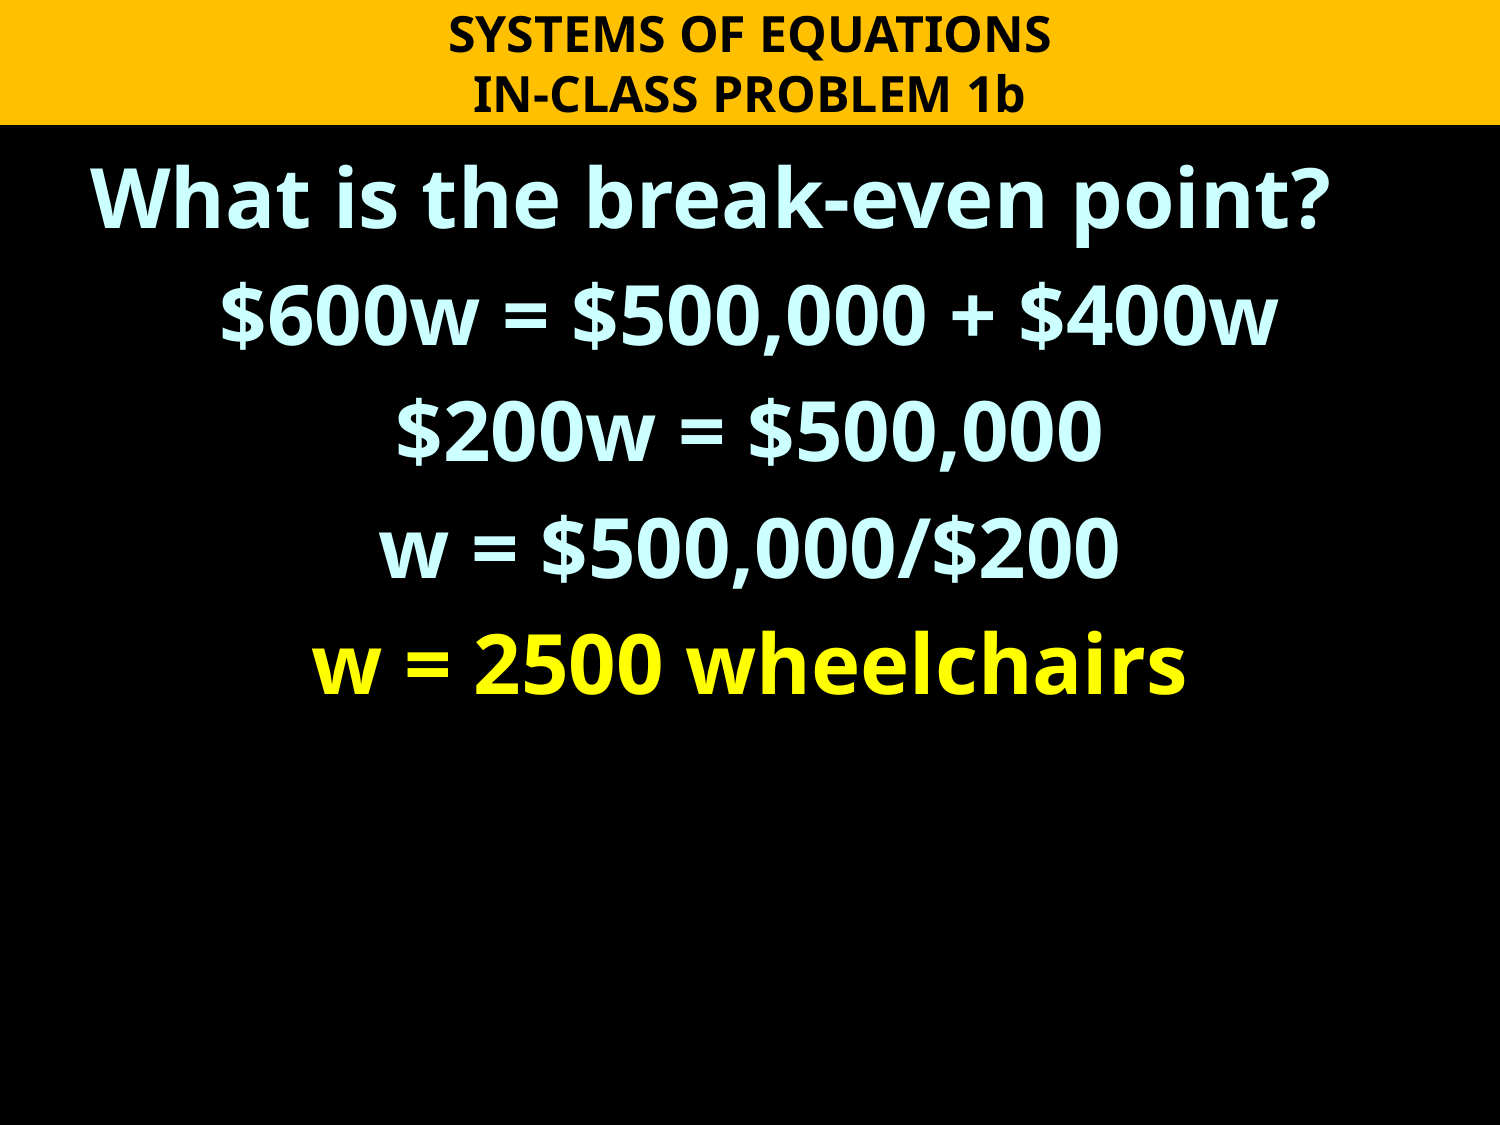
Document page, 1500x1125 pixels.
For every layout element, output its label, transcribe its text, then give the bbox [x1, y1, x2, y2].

text_box SYSTEMS OF EQUATIONS IN-CLASS PROBLEM 1b [0, 0, 1500, 125]
list What is the break-even point? $600w = $500,000 + $400w $200w = $500,000 w = $500,000/$200 w = 2500 wheelchairs [75, 137, 1425, 1063]
